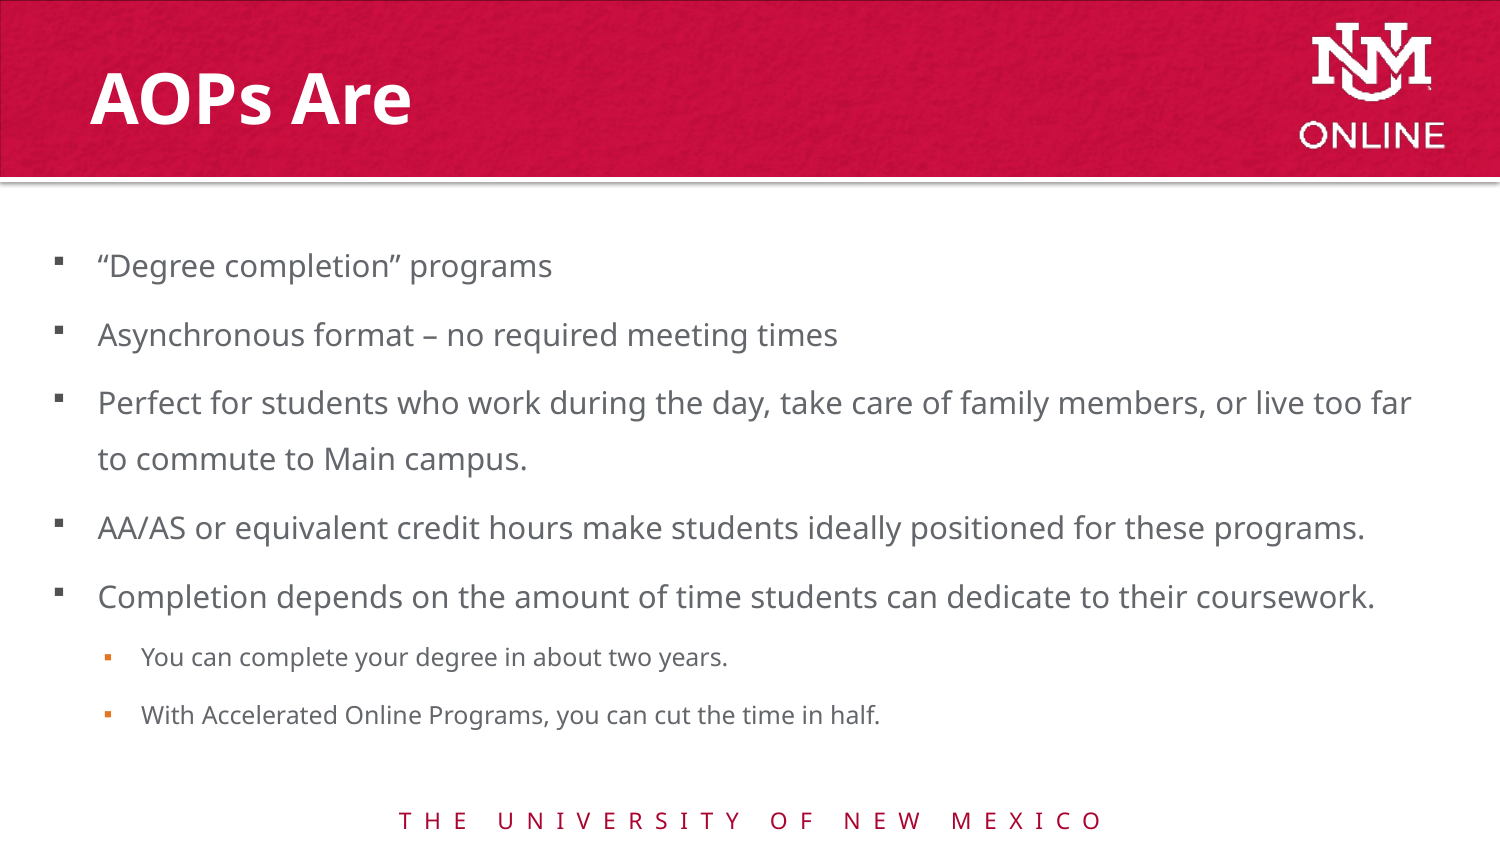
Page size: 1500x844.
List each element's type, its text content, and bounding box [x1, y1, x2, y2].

title AOPs Are [75, 18, 1271, 173]
text_box “Degree completion” programs Asynchronous format – no required meeting times Perfect for students who work during the day, take care of family members, or live too far to commute to Main campus. AA/AS or equivalent credit hours make students ideally positioned for these programs. Completion depends on the amount of time students can dedicate to their coursework. You can complete your degree in about two years. With Accelerated Online Programs, you can cut the time in half. [34, 212, 1466, 730]
picture [0, 0, 1500, 177]
